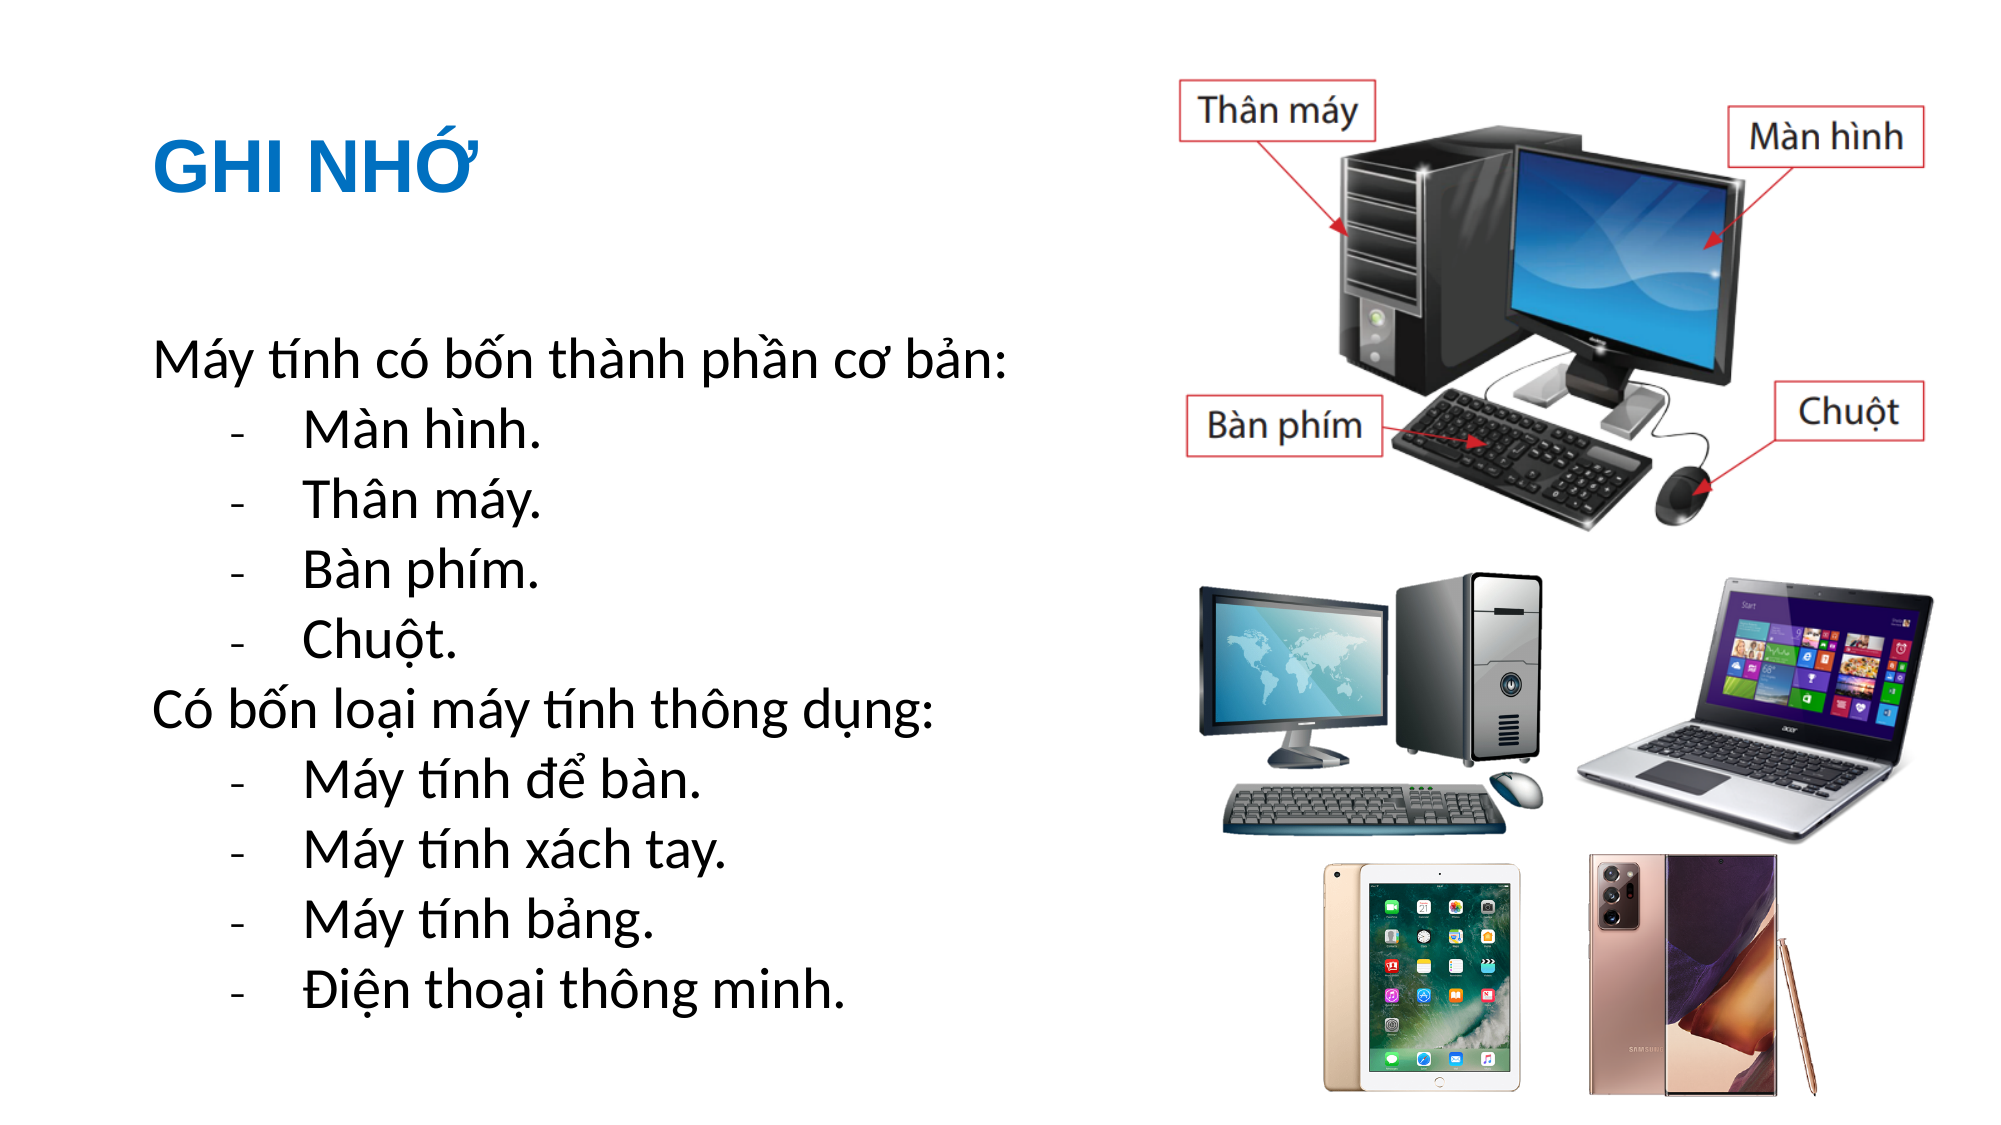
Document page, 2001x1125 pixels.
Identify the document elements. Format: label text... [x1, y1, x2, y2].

picture [1172, 59, 1967, 537]
picture [1314, 854, 1528, 1100]
picture [1190, 551, 1948, 1125]
title GHI NHỚ [137, 59, 1171, 278]
text_box Máy tính có bốn thành phần cơ bản: Màn hình. Thân máy. Bàn phím. Chuột. Có bốn loại máy tính thông dụng: Máy tính để bàn. Máy tính xách tay. Máy tính bảng. Điện thoại thông minh. [137, 312, 1173, 1028]
